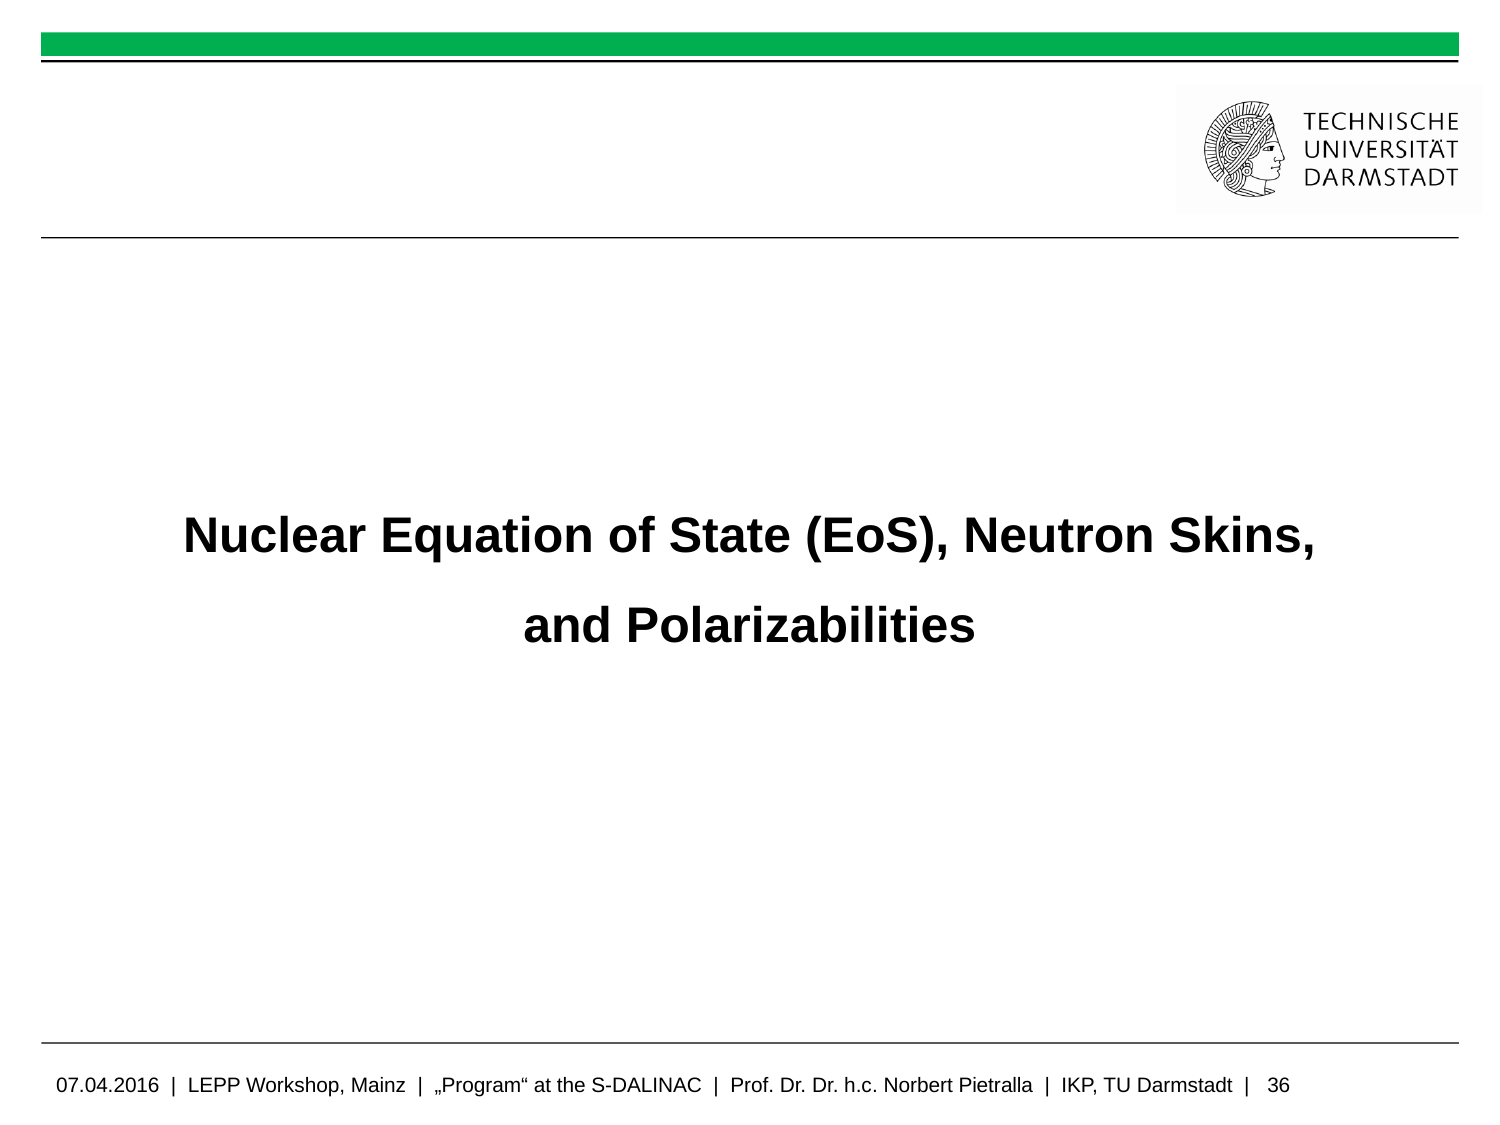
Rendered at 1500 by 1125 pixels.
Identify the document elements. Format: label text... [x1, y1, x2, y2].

picture [1175, 84, 1483, 214]
title Nuclear Equation of State (EoS), Neutron Skins, and Polarizabilities [182, 479, 1318, 646]
